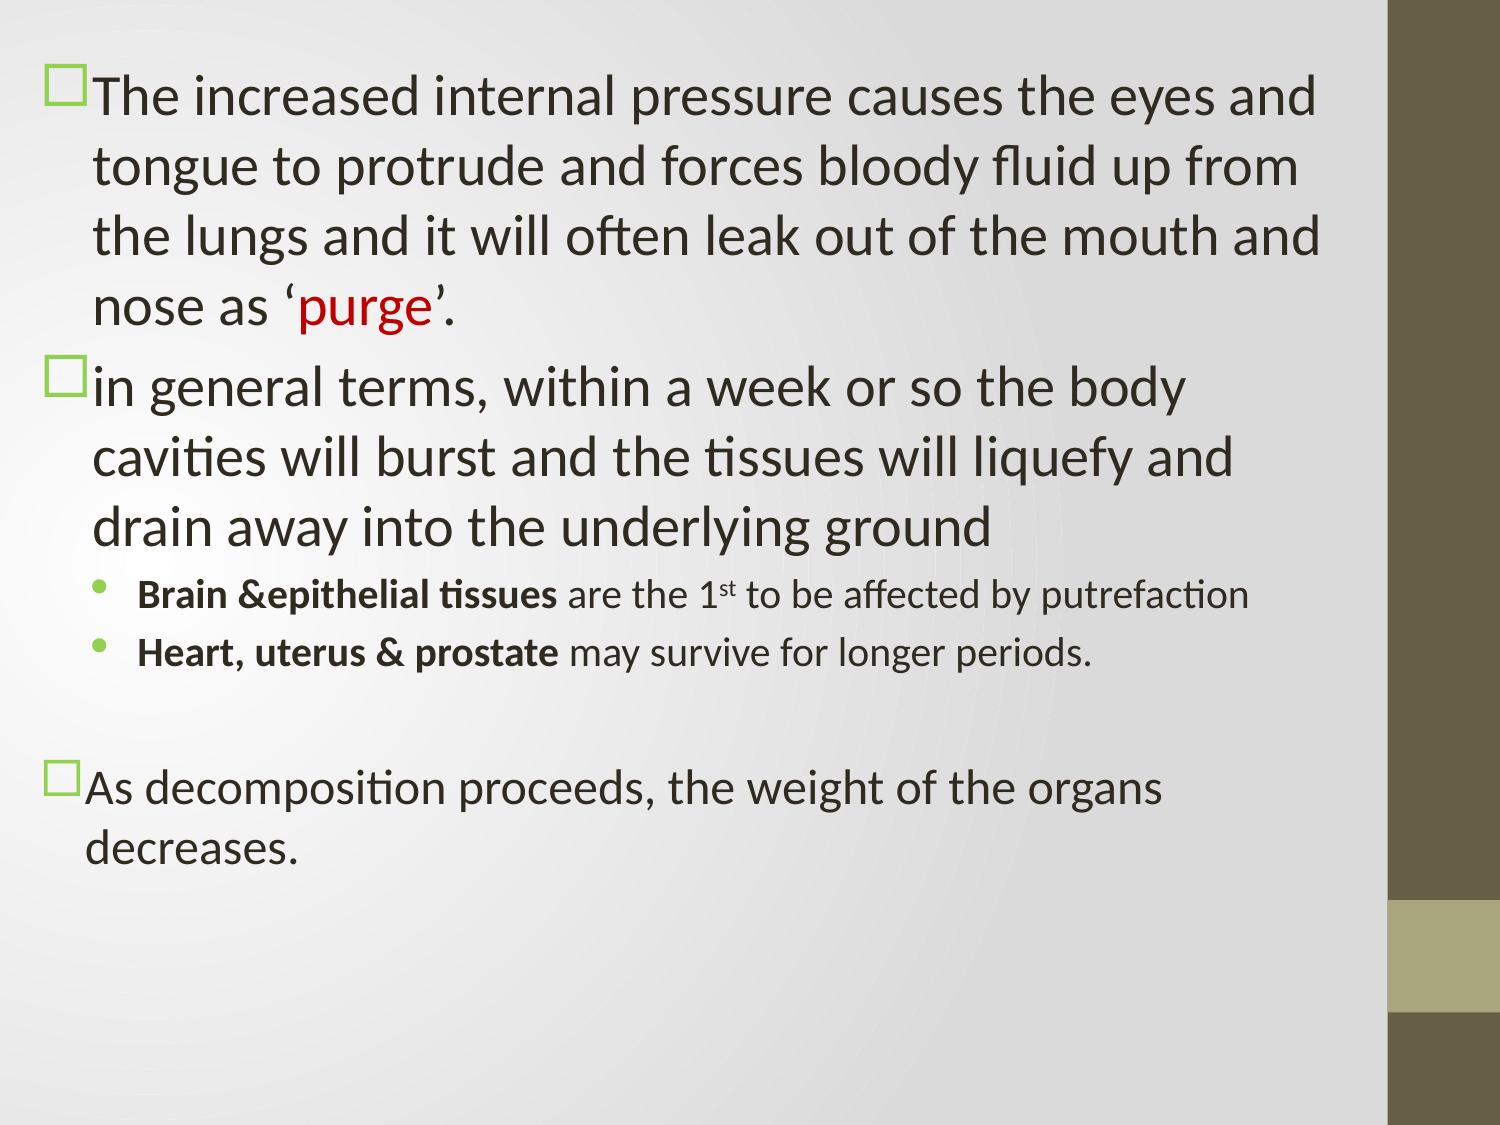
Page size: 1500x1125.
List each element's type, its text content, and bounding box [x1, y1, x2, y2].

list The increased internal pressure causes the eyes and tongue to protrude and forces bloody fluid up from the lungs and it will often leak out of the mouth and nose as ‘purge’. in general terms, within a week or so the body cavities will burst and the tissues will liquefy and drain away into the underlying ground Brain &epithelial tissues are the 1st to be affected by putrefaction Heart, uterus & prostate may survive for longer periods. As decomposition proceeds, the weight of the organs decreases. [24, 50, 1358, 1013]
